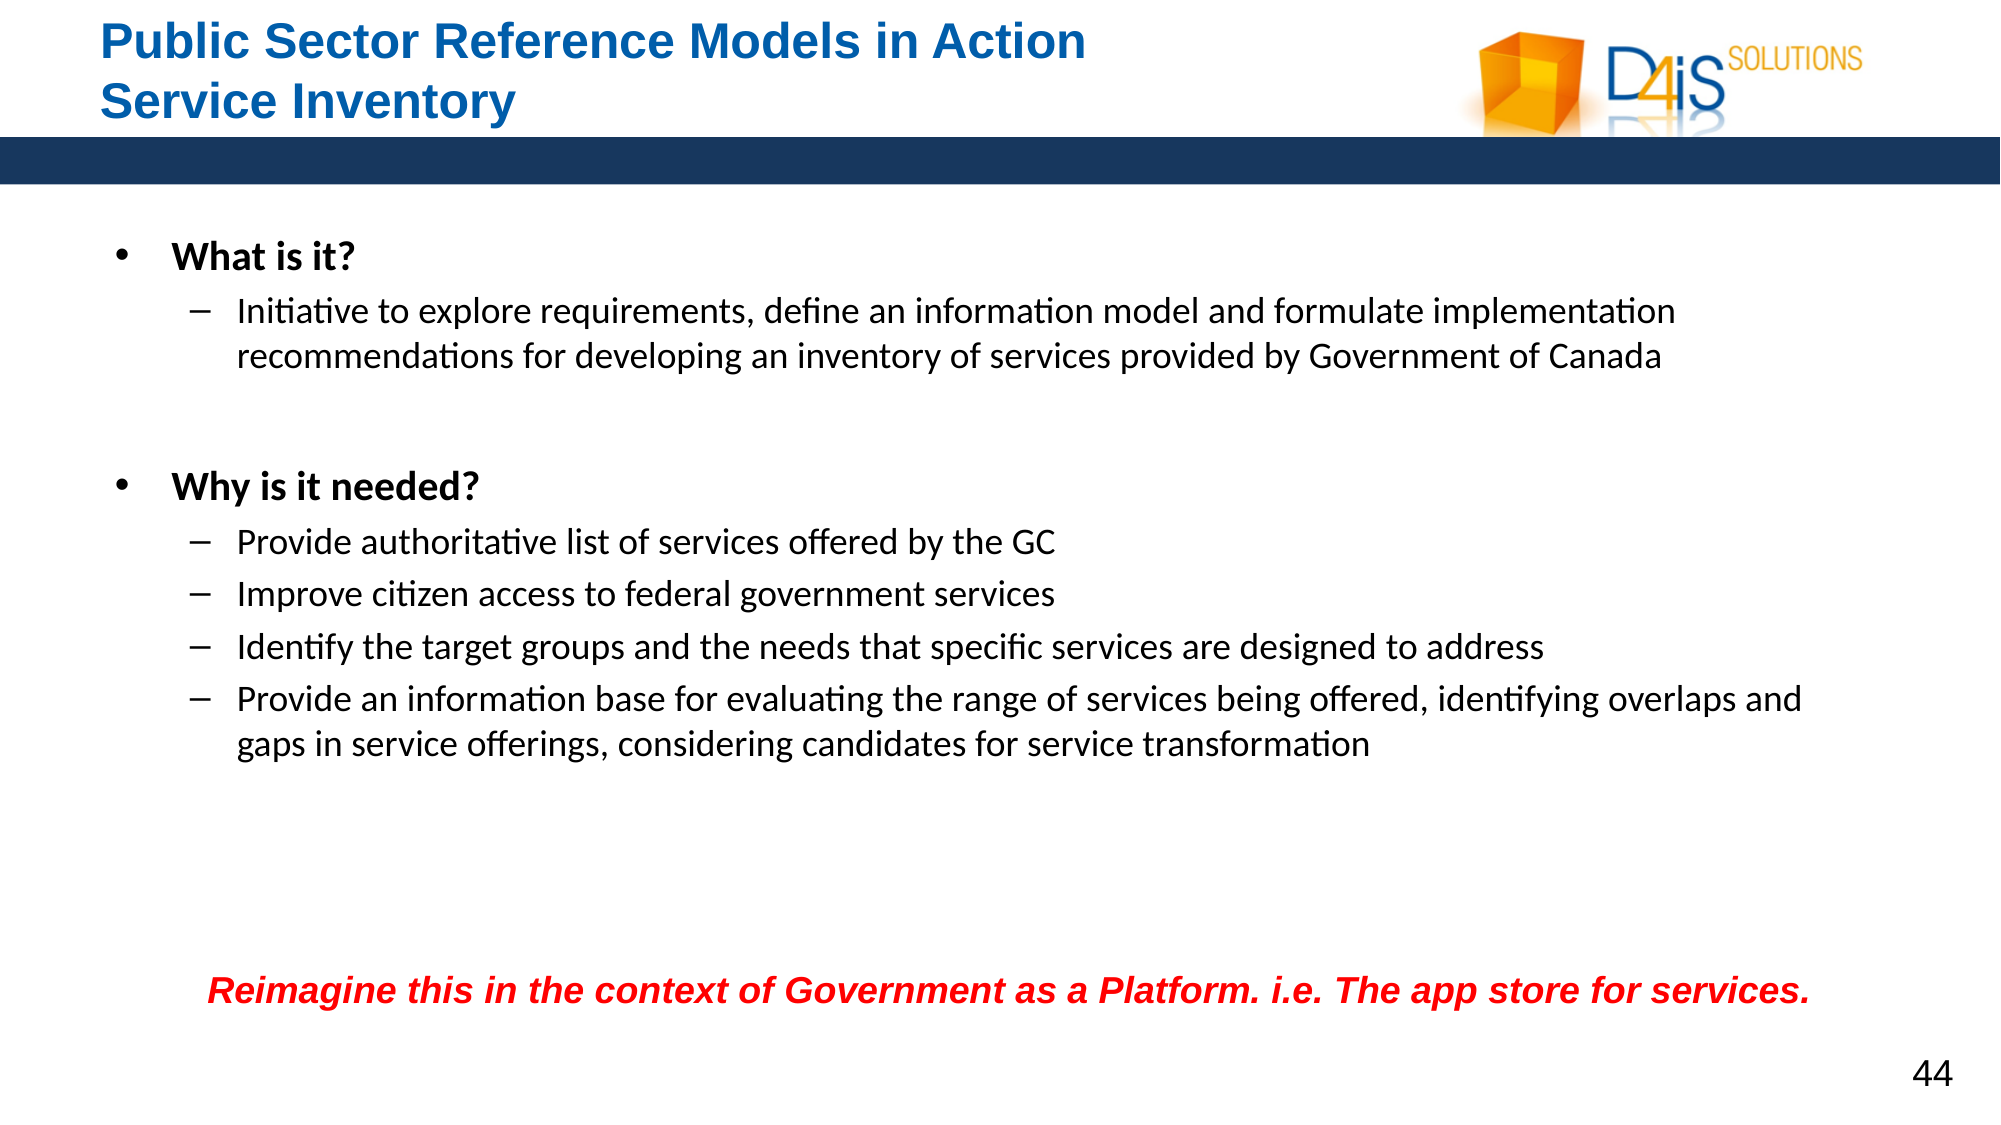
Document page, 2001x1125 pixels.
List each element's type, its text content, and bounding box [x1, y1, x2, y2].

picture [1452, 18, 1875, 137]
list What is it? Initiative to explore requirements, define an information model and formulate implementation recommendations for developing an inventory of services provided by Government of Canada Why is it needed? Provide authoritative list of services offered by the GC Improve citizen access to federal government services Identify the target groups and the needs that specific services are designed to address Provide an information base for evaluating the range of services being offered, identifying overlaps and gaps in service offerings, considering candidates for service transformation [99, 221, 1875, 959]
text_box Reimagine this in the context of Government as a Platform. i.e. The app store for services. [192, 958, 1828, 1019]
title Public Sector Reference Models in Action Service Inventory [43, 0, 1269, 138]
